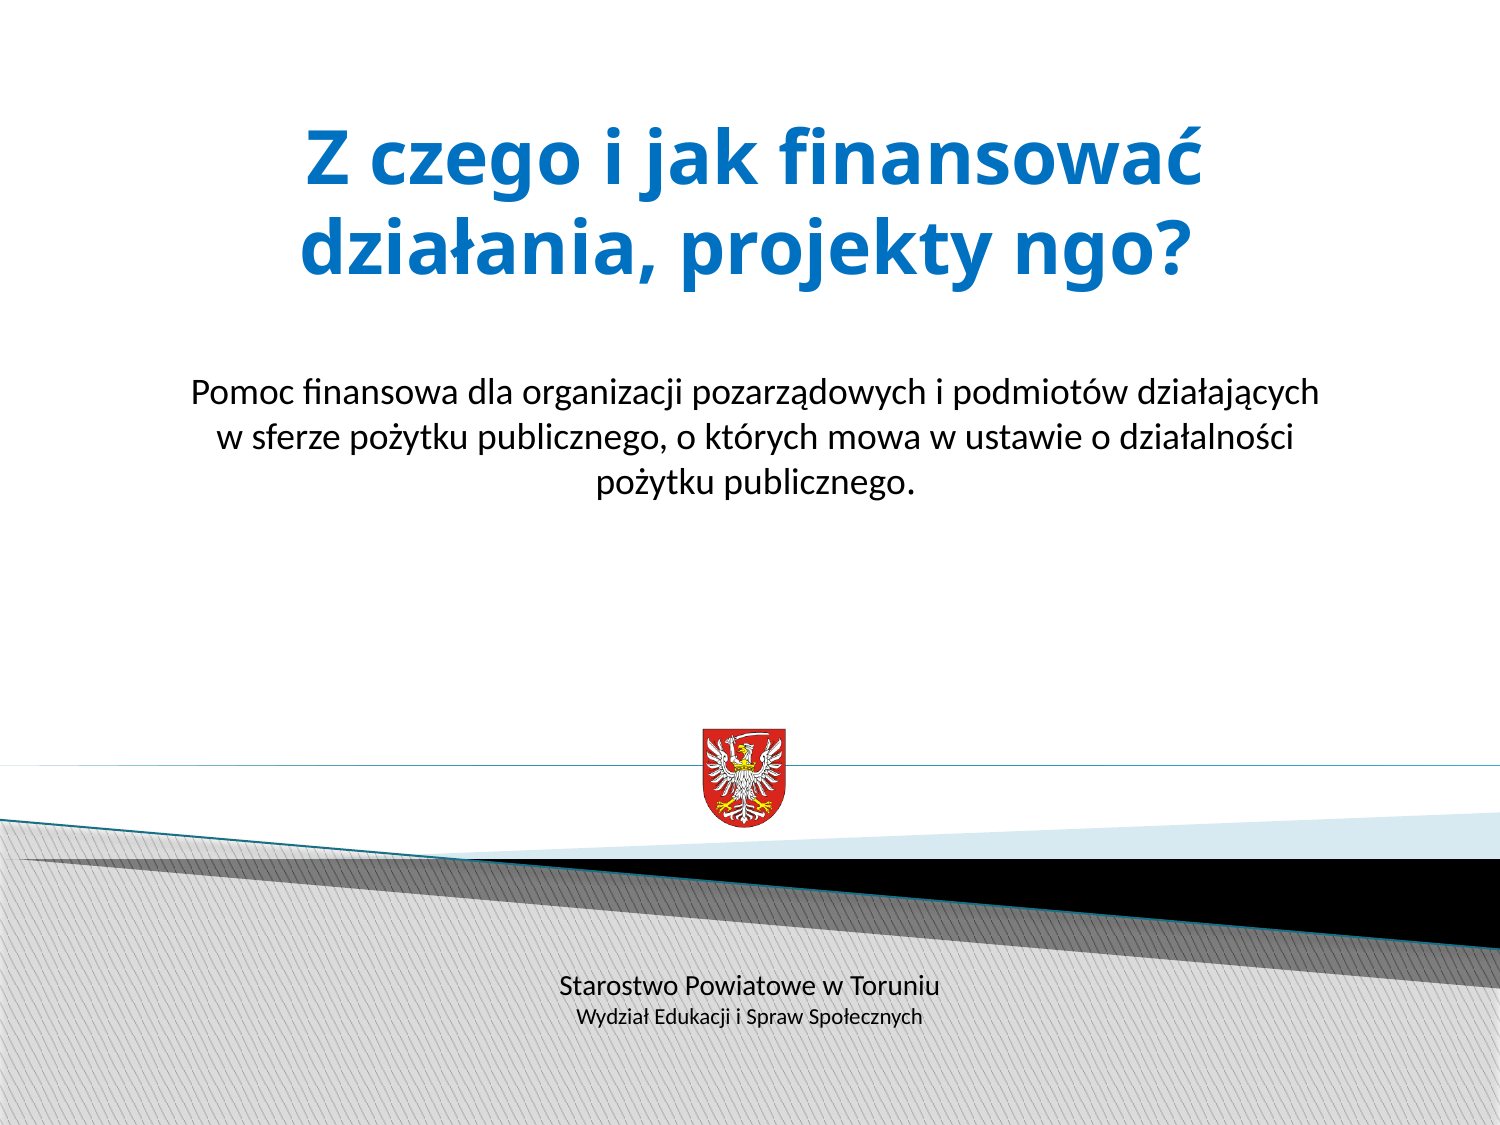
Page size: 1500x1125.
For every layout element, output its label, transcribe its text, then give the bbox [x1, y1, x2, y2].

text_box Starostwo Powiatowe w Toruniu Wydział Edukacji i Spraw Społecznych [0, 574, 1500, 1037]
text_box Z czego i jak finansować działania, projekty ngo? [171, 101, 1341, 297]
text_box Pomoc finansowa dla organizacji pozarządowych i podmiotów działających w sferze pożytku publicznego, o których mowa w ustawie o działalności pożytku publicznego. [165, 314, 1347, 574]
picture [700, 727, 786, 829]
